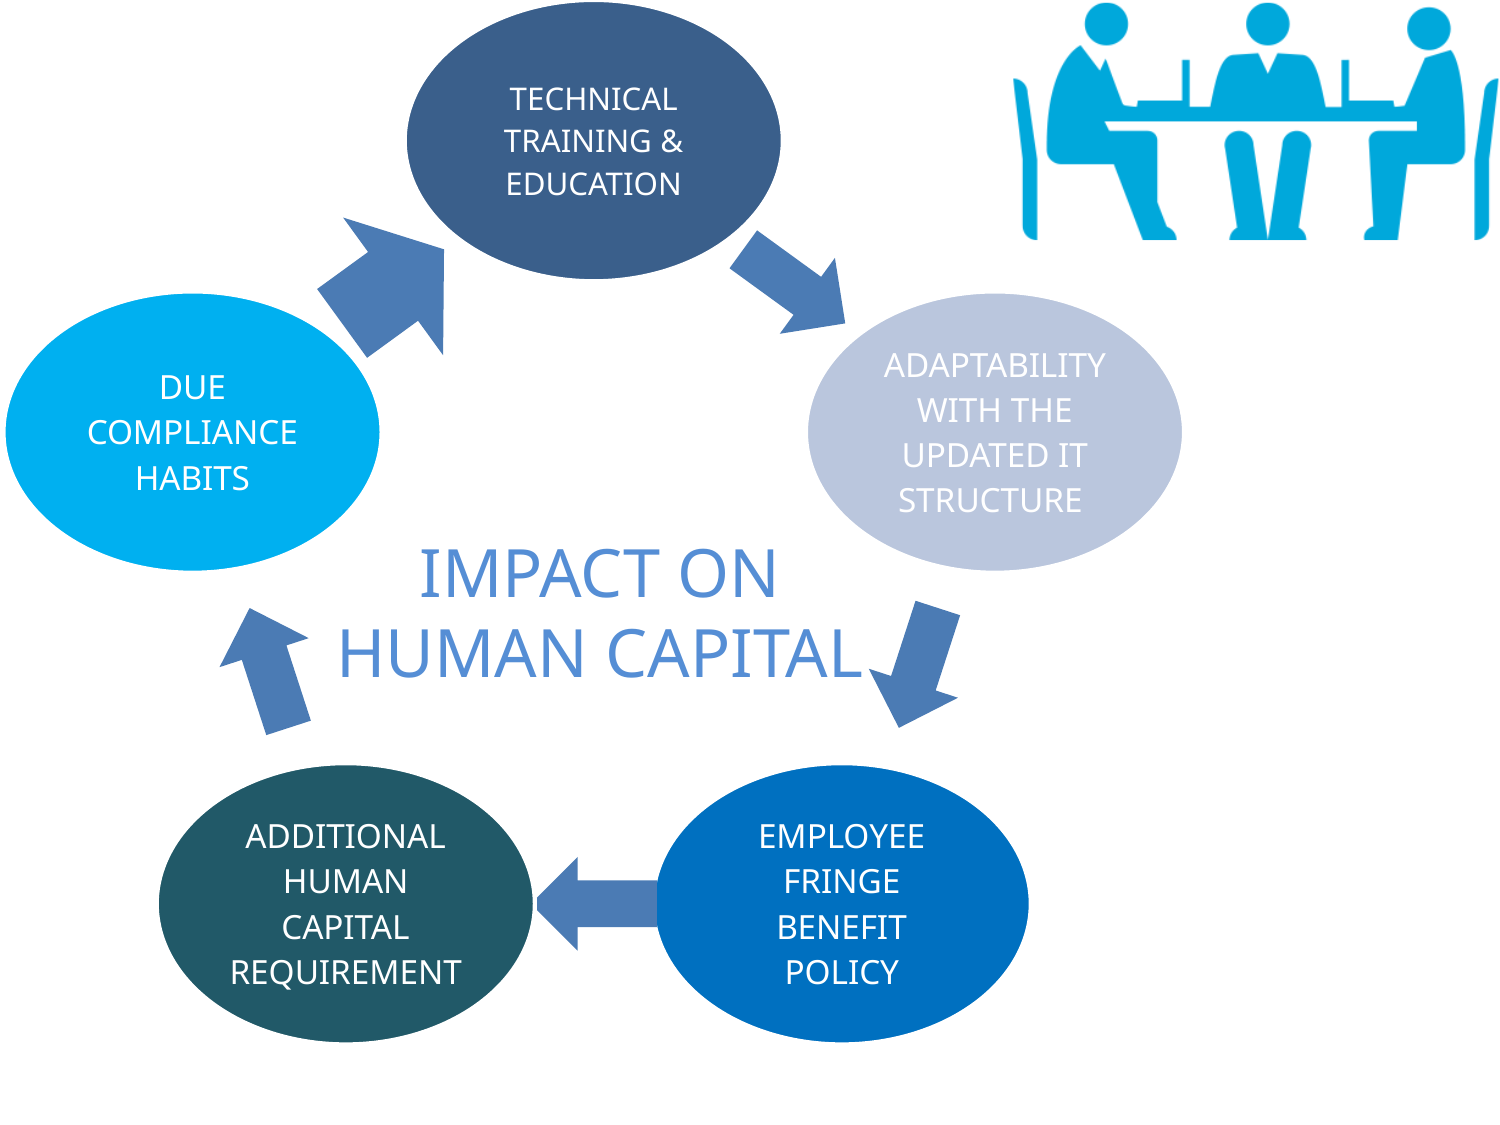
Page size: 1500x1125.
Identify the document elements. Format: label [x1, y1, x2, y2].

text_box [0, 0, 1351, 1125]
picture [1012, 0, 1500, 244]
